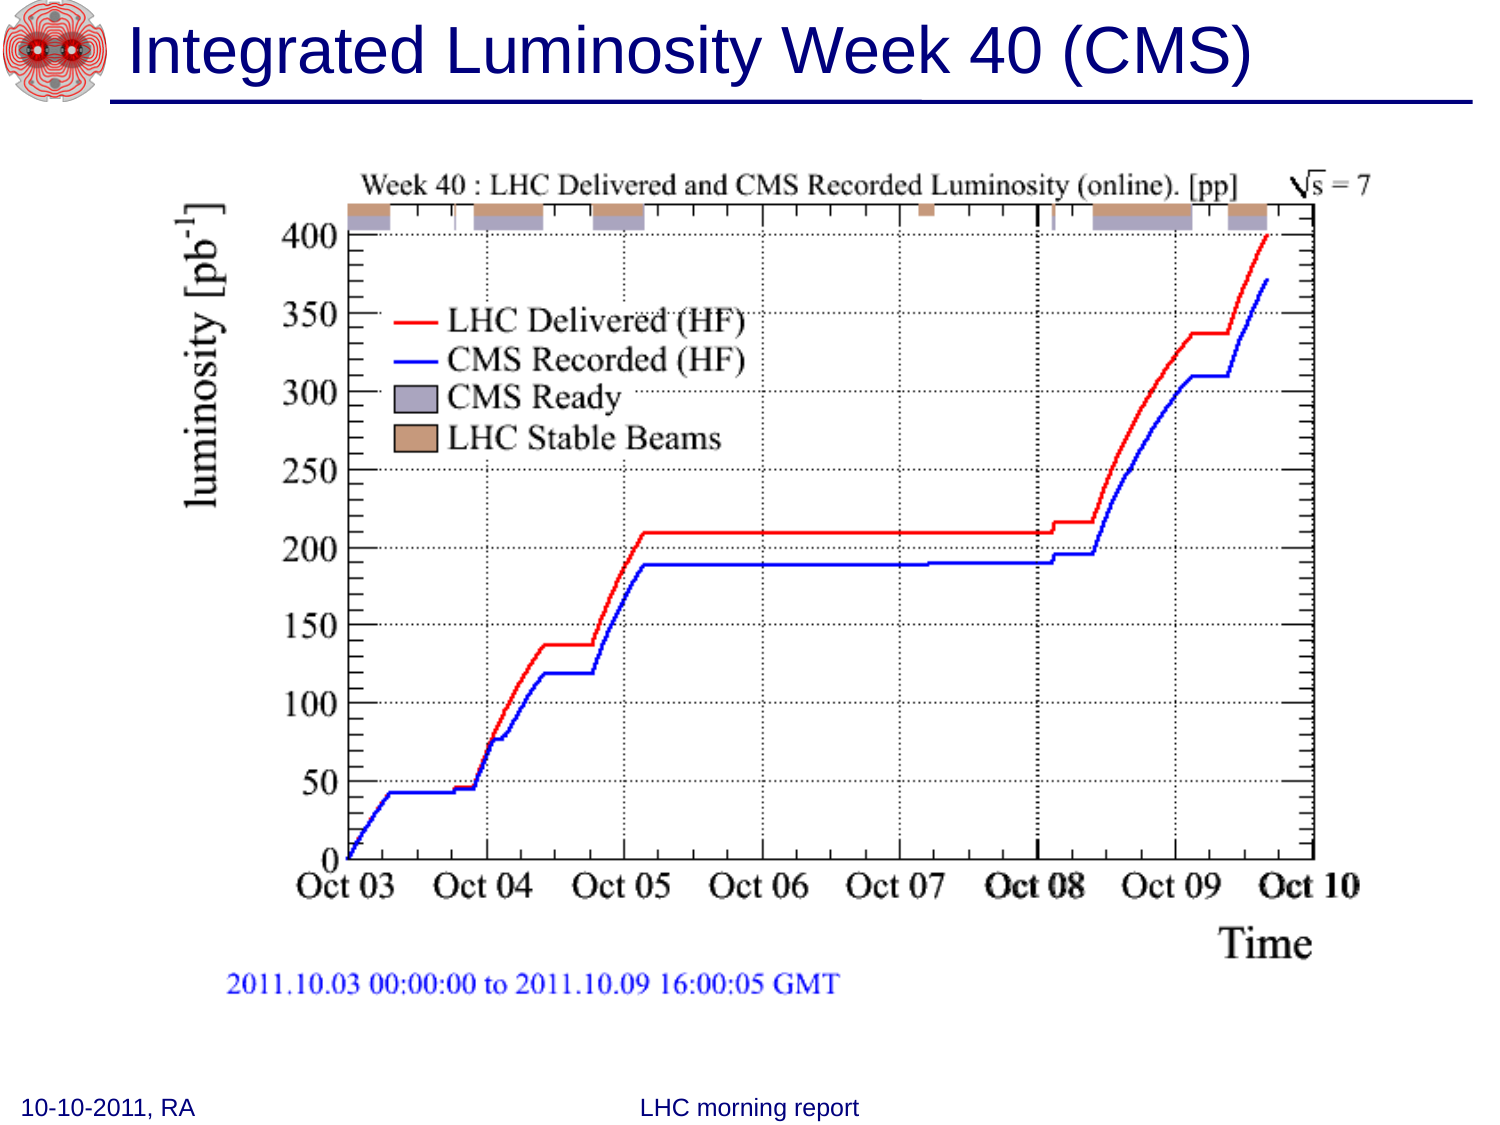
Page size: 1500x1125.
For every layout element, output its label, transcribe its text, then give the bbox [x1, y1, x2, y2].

picture [0, 0, 108, 103]
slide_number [5, 1085, 356, 1125]
footer LHC morning report [512, 1087, 988, 1125]
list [81, 163, 1433, 1003]
title Integrated Luminosity Week 40 (CMS) [111, 3, 1463, 91]
